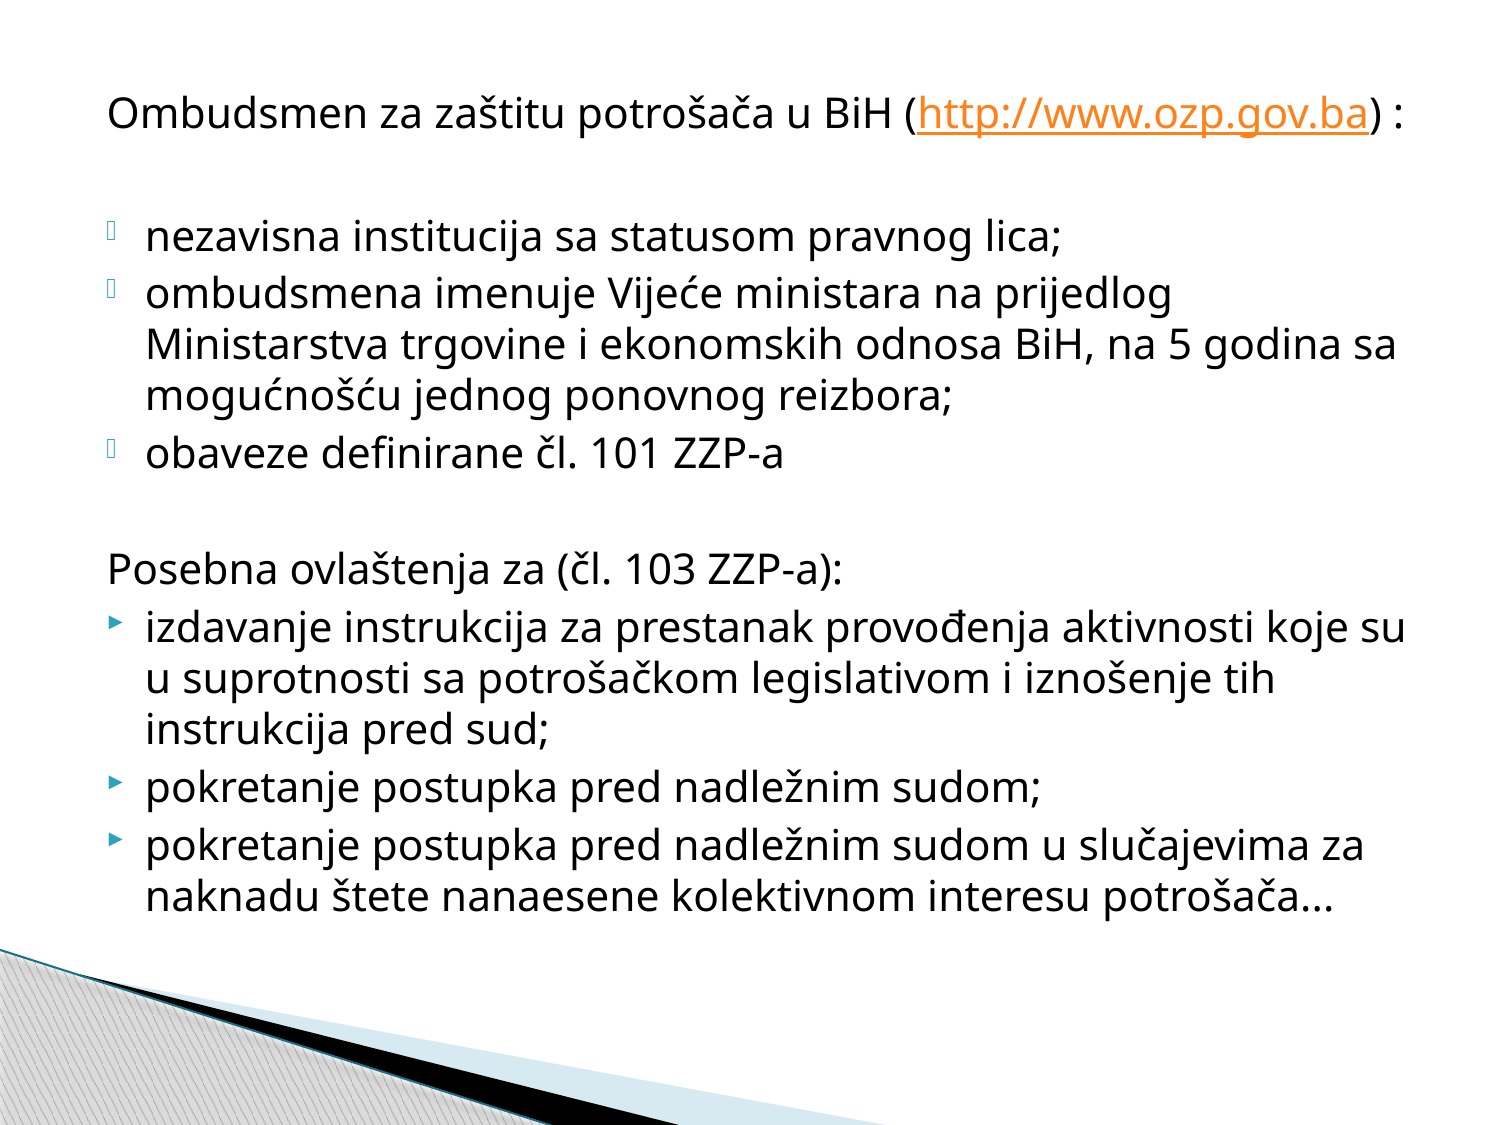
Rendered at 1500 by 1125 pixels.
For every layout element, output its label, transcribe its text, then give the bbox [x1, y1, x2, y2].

list Ombudsmen za zaštitu potrošača u BiH (http://www.ozp.gov.ba) : nezavisna institucija sa statusom pravnog lica; ombudsmena imenuje Vijeće ministara na prijedlog Ministarstva trgovine i ekonomskih odnosa BiH, na 5 godina sa mogućnošću jednog ponovnog reizbora; obaveze definirane čl. 101 ZZP-a Posebna ovlaštenja za (čl. 103 ZZP-a): izdavanje instrukcija za prestanak provođenja aktivnosti koje su u suprotnosti sa potrošačkom legislativom i iznošenje tih instrukcija pred sud; pokretanje postupka pred nadležnim sudom; pokretanje postupka pred nadležnim sudom u slučajevima za naknadu štete nanaesene kolektivnom interesu potrošača... [74, 77, 1426, 986]
